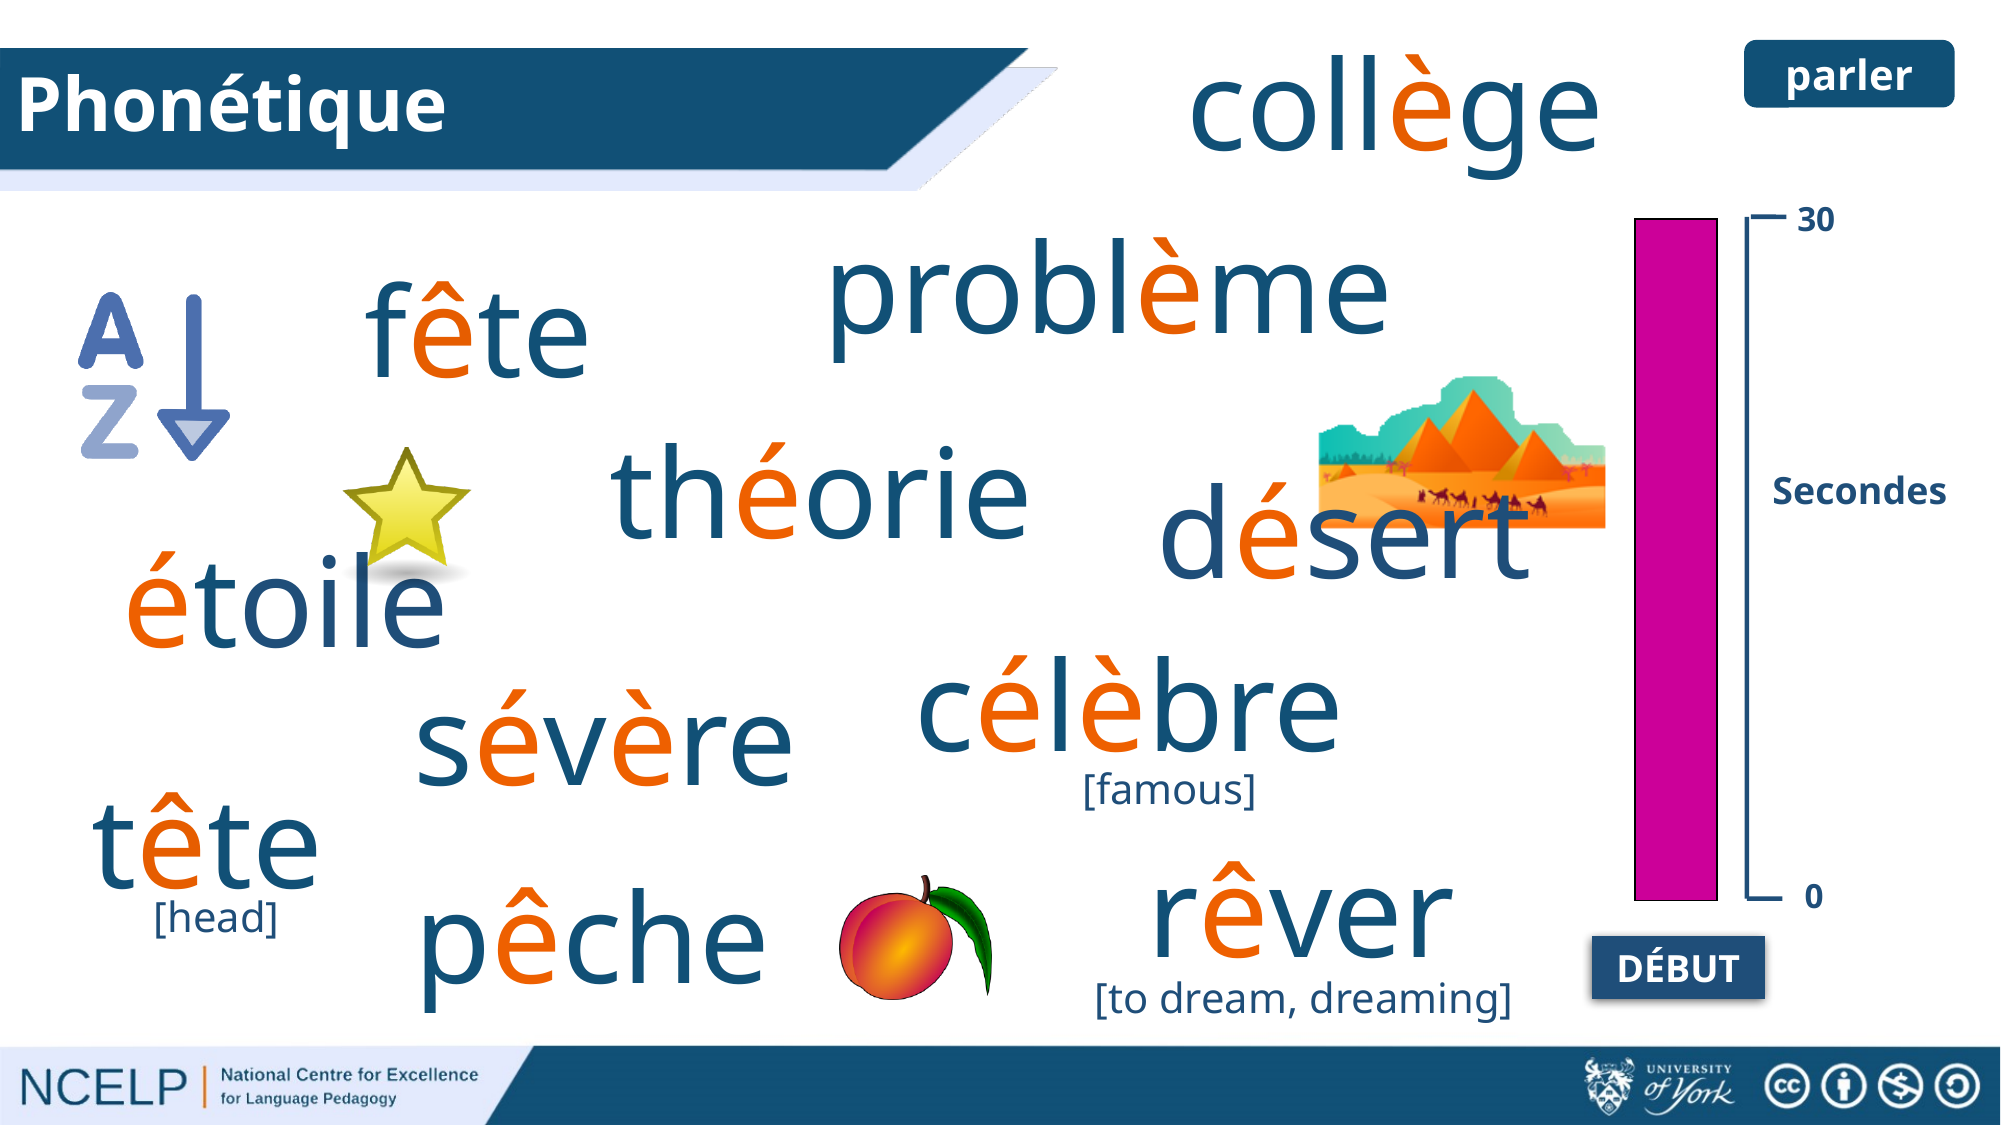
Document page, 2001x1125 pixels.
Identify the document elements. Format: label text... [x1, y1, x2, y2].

text_box désert [1141, 446, 1614, 611]
text_box tête [21, 756, 394, 921]
text_box [1634, 218, 1718, 902]
text_box théorie [595, 405, 1055, 571]
text_box pêche [399, 851, 961, 1017]
text_box DÉBUT [1591, 936, 1766, 1000]
text_box sévère [398, 652, 863, 818]
text_box célèbre [899, 618, 1542, 784]
text_box rêver [1132, 825, 1477, 964]
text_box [1741, 190, 1978, 923]
text_box [head] [104, 883, 330, 948]
text_box problème [808, 201, 1451, 367]
text_box parler [1744, 39, 1955, 108]
text_box [to dream, dreaming] [1040, 964, 1569, 1029]
text_box [famous] [1057, 755, 1283, 821]
text_box étoile [31, 514, 541, 680]
text_box fête [349, 245, 681, 410]
text_box collège [1171, 18, 1700, 184]
picture [0, 0, 2001, 1125]
